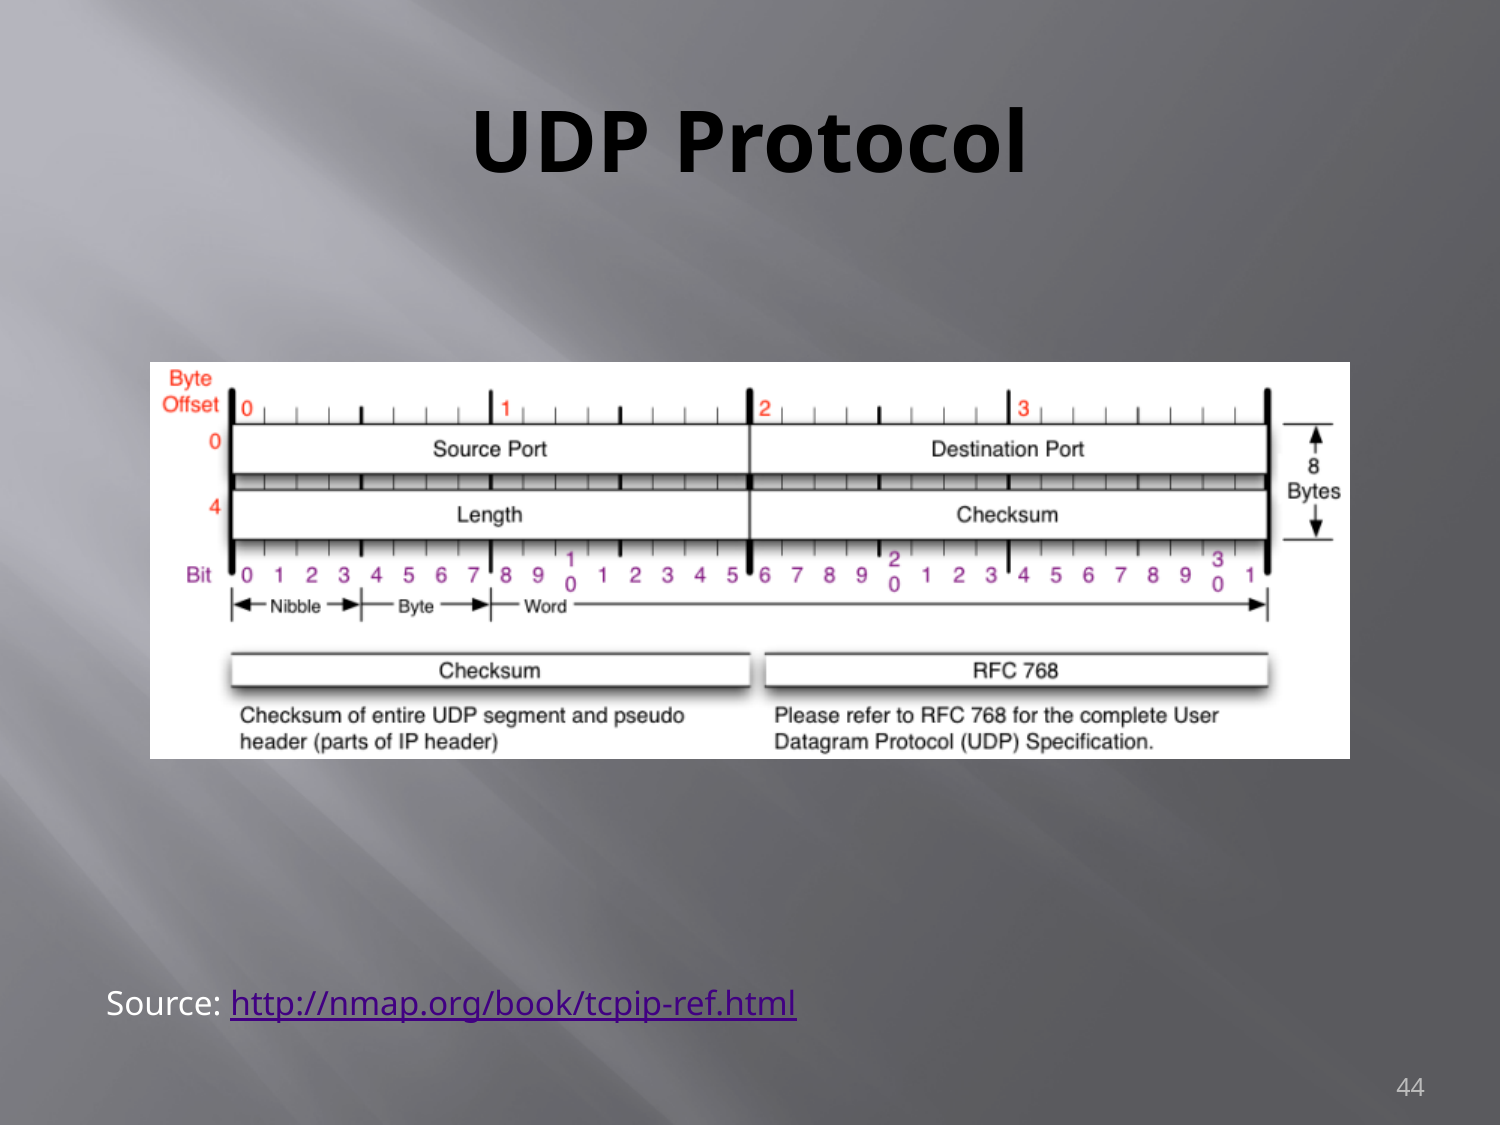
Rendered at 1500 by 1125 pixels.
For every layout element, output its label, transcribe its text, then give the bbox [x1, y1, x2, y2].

list Source: http://nmap.org/book/tcpip-ref.html [75, 975, 1425, 1035]
slide_number 44 [1299, 1052, 1425, 1113]
picture [149, 362, 1351, 759]
title UDP Protocol [75, 45, 1425, 233]
